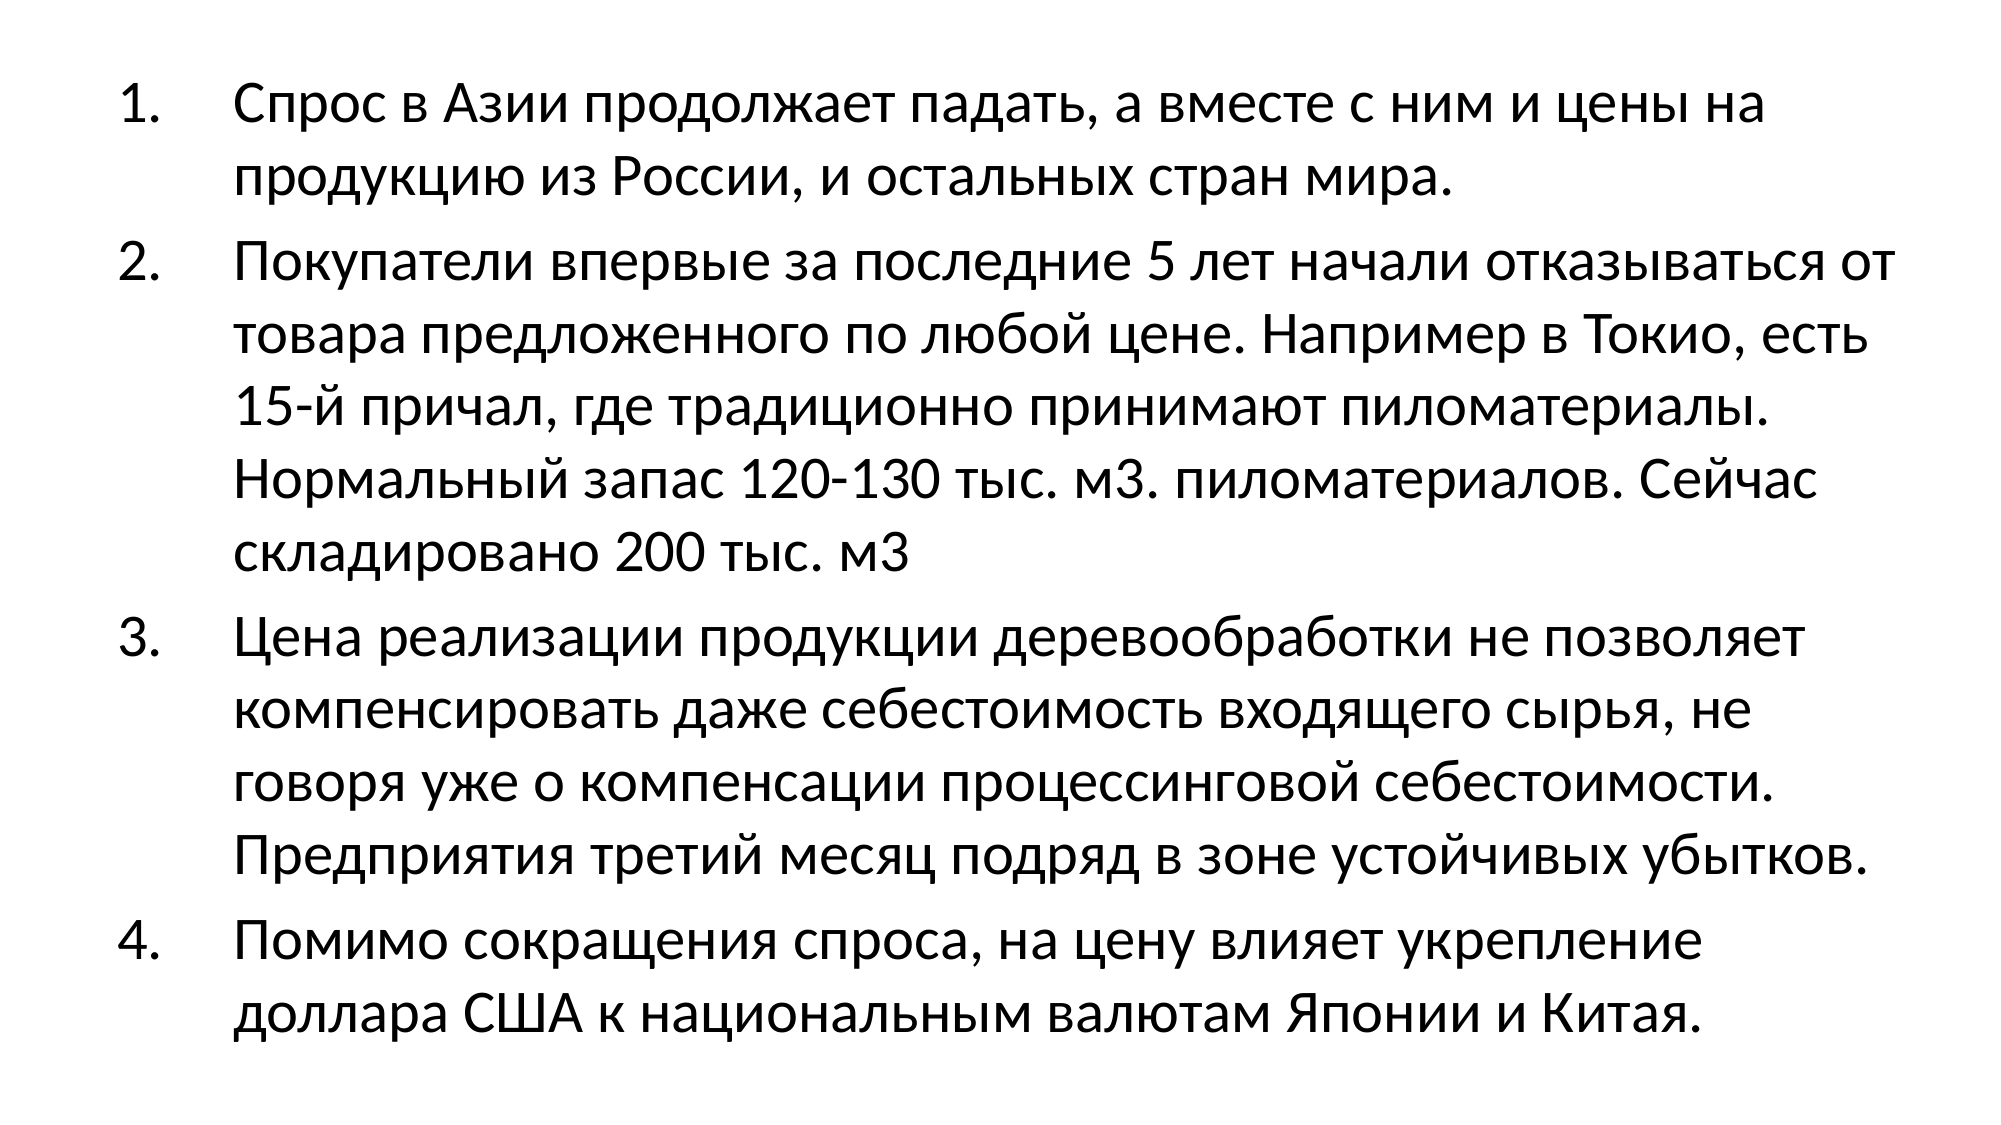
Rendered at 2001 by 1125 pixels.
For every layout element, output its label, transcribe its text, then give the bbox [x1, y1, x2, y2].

list Спрос в Азии продолжает падать, а вместе с ним и цены на продукцию из России, и остальных стран мира. Покупатели впервые за последние 5 лет начали отказываться от товара предложенного по любой цене. Например в Токио, есть 15-й причал, где традиционно принимают пиломатериалы. Нормальный запас 120-130 тыс. м3. пиломатериалов. Сейчас складировано 200 тыс. м3 Цена реализации продукции деревообработки не позволяет компенсировать даже себестоимость входящего сырья, не говоря уже о компенсации процессинговой себестоимости. Предприятия третий месяц подряд в зоне устойчивых убытков. Помимо сокращения спроса, на цену влияет укрепление доллара США к национальным валютам Японии и Китая. [102, 54, 1922, 1071]
